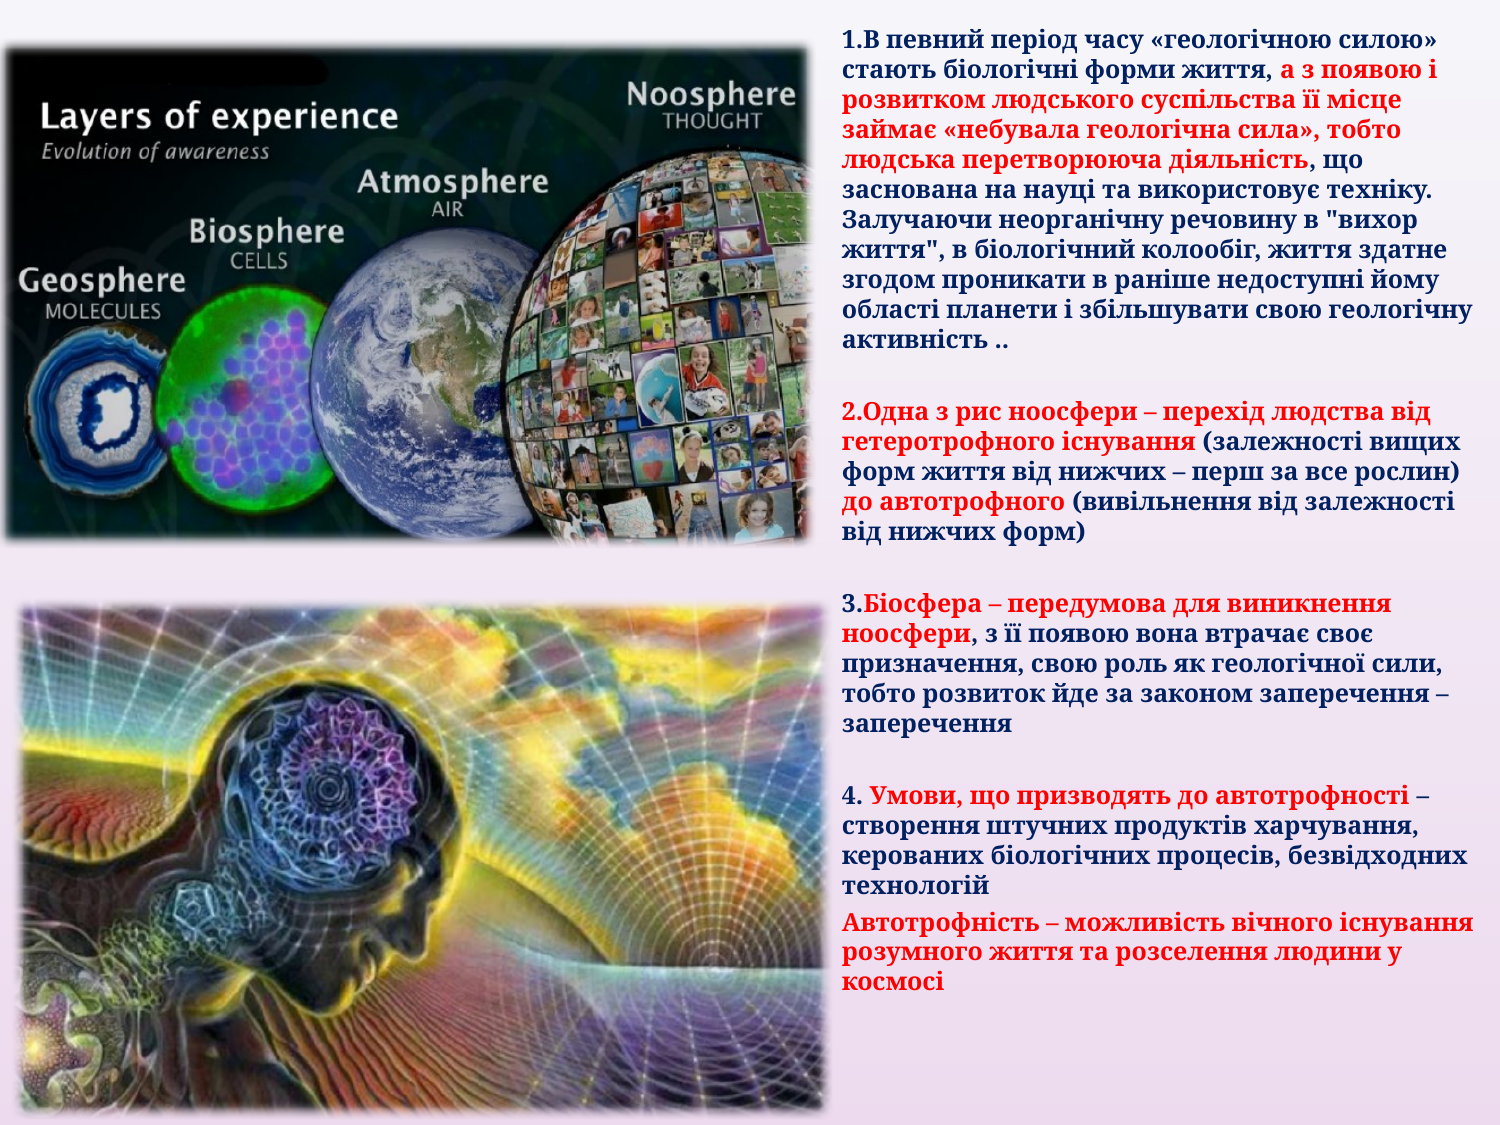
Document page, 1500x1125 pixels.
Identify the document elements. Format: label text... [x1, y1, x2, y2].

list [0, 37, 817, 549]
picture [11, 597, 833, 1121]
list 1.В певний період часу «геологічною силою» стають біологічні форми життя, а з появою і розвитком людського суспільства її місце займає «небувала геологічна сила», тобто людська перетворююча діяльність, що заснована на науці та використовує техніку. Залучаючи неорганічну речовину в "вихор життя", в біологічний колообіг, життя здатне згодом проникати в раніше недоступні йому області планети і збільшувати свою геологічну активність .. 2.Одна з рис ноосфери – перехід людства від гетеротрофного існування (залежності вищих форм життя від нижчих – перш за все рослин) до автотрофного (вивільнення від залежності від нижчих форм) 3.Біосфера – передумова для виникнення ноосфери, з її появою вона втрачає своє призначення, свою роль як геологічної сили, тобто розвиток йде за законом заперечення – заперечення 4. Умови, що призводять до автотрофності – створення штучних продуктів харчування, керованих біологічних процесів, безвідходних технологій Автотрофність – можливість вічного існування розумного життя та розселення людини у космосі [809, 16, 1500, 1093]
